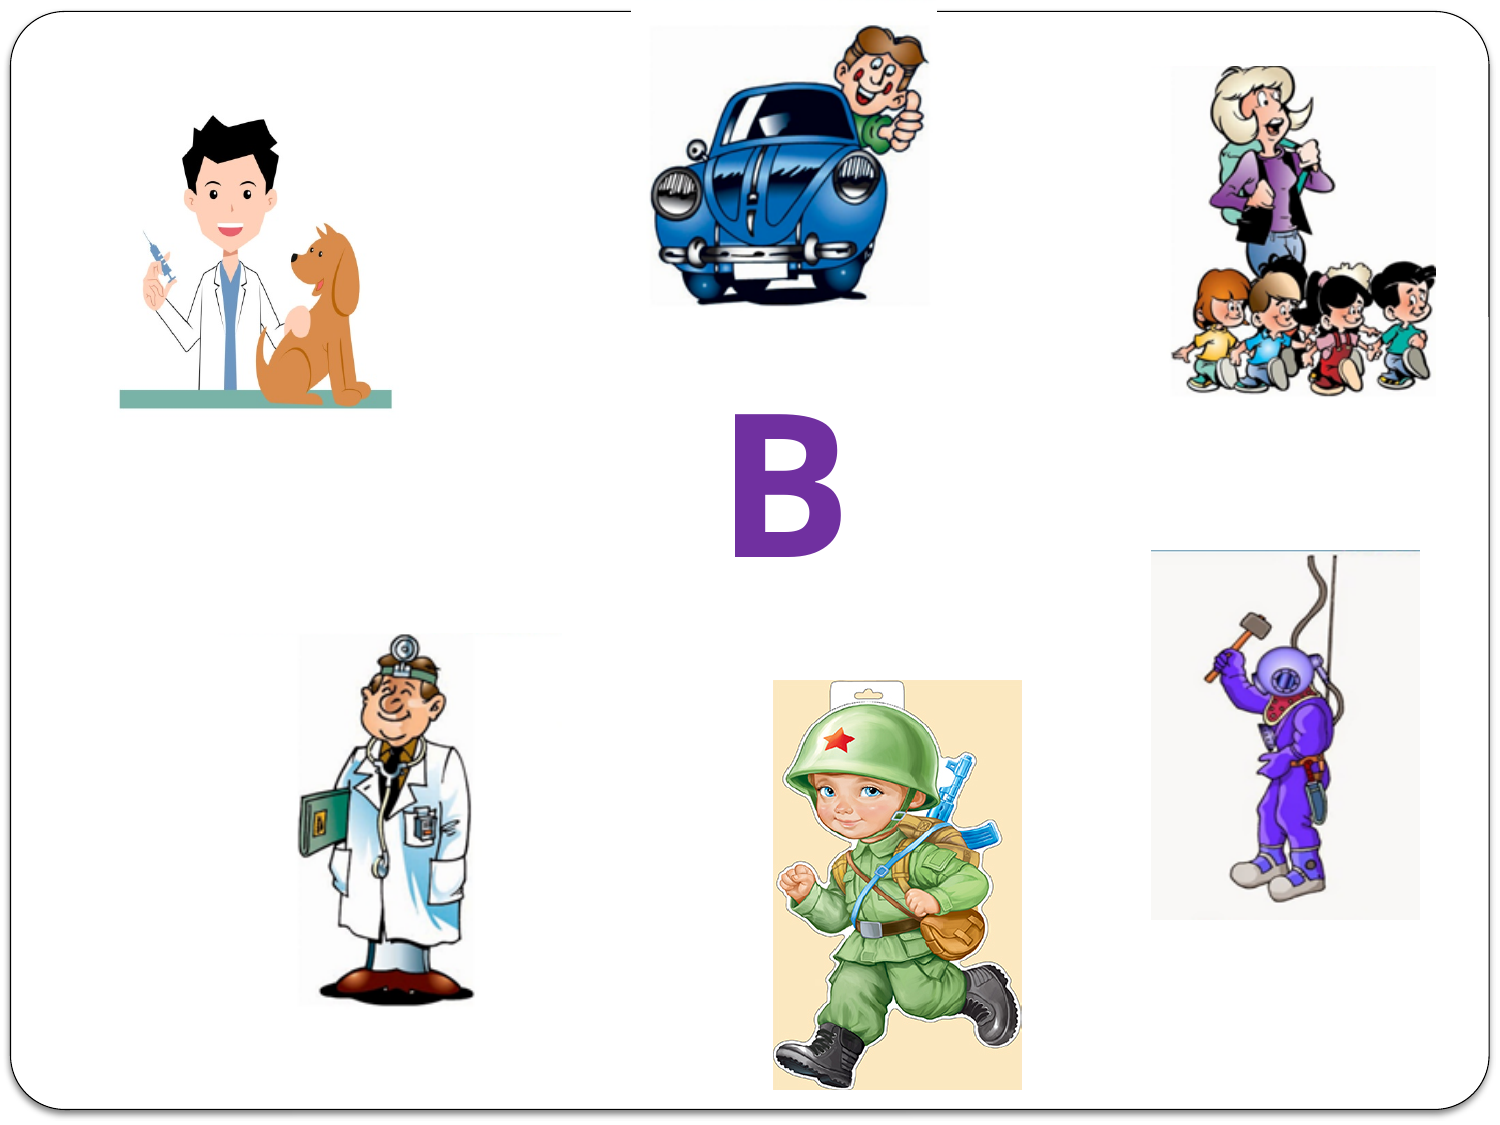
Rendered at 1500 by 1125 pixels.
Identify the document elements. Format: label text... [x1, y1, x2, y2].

picture [773, 680, 1022, 1091]
picture [48, 89, 463, 421]
picture [631, 0, 937, 337]
text_box В [702, 349, 867, 605]
picture [1151, 66, 1437, 401]
picture [218, 633, 562, 1010]
picture [1151, 550, 1421, 920]
